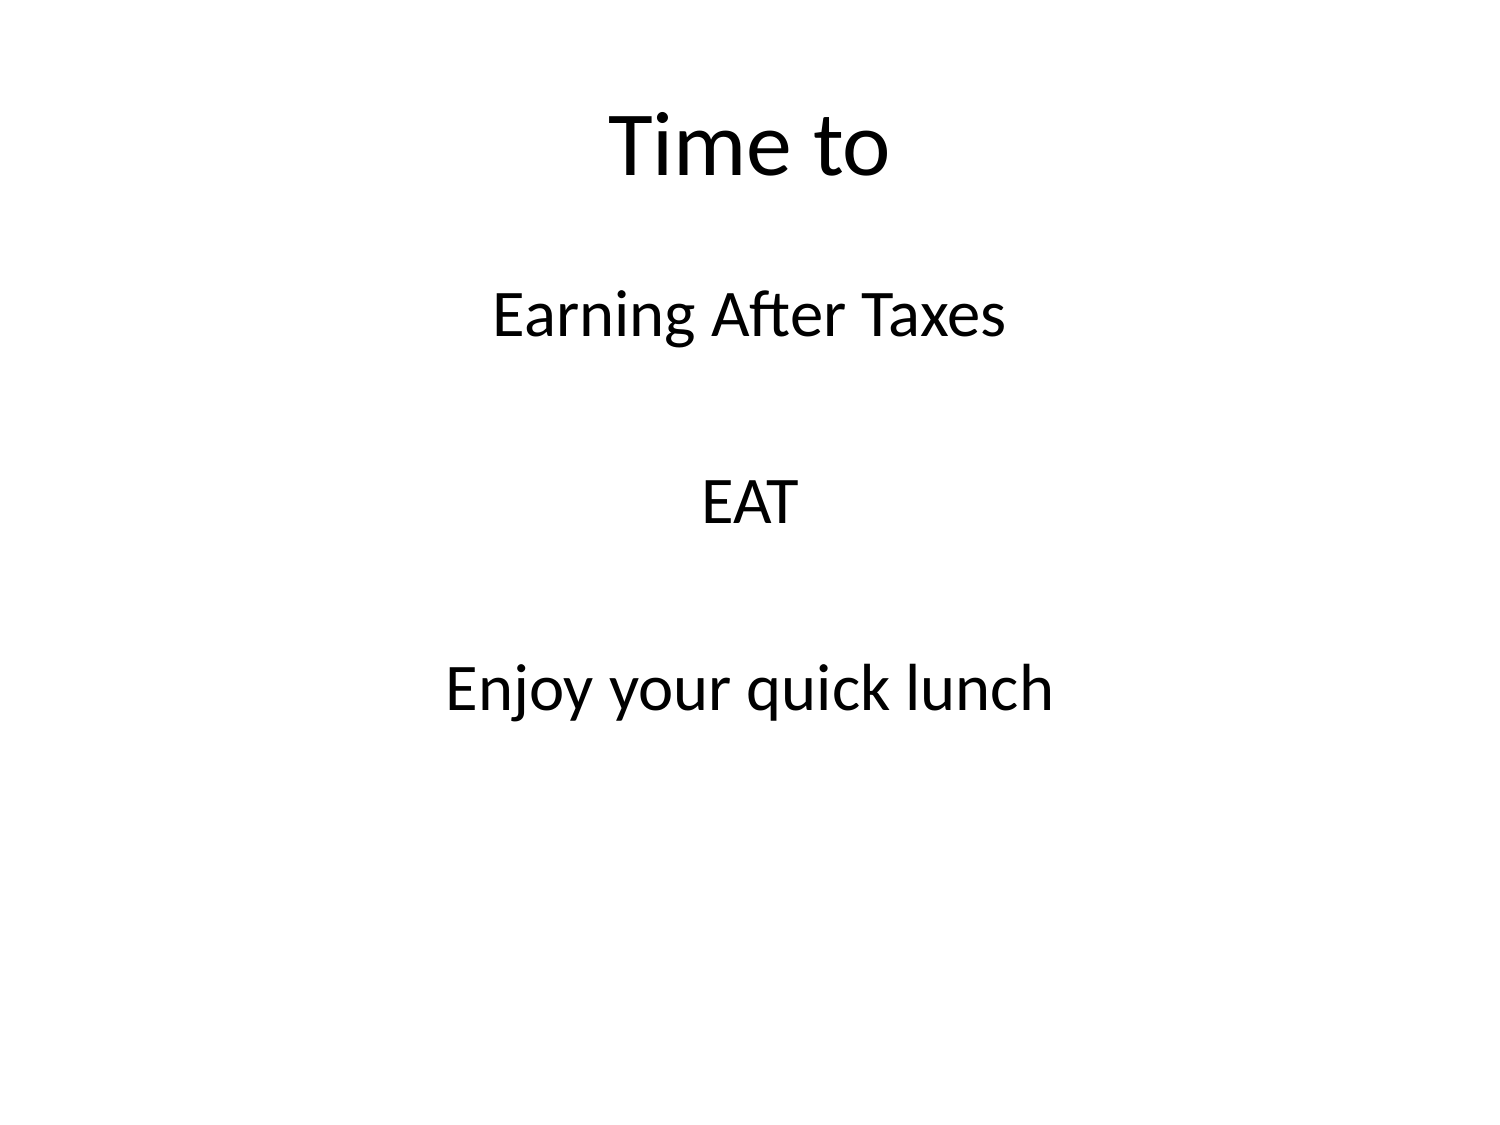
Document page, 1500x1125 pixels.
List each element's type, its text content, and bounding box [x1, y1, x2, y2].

title Time to [75, 45, 1425, 233]
list Earning After Taxes EAT Enjoy your quick lunch [75, 262, 1425, 1005]
